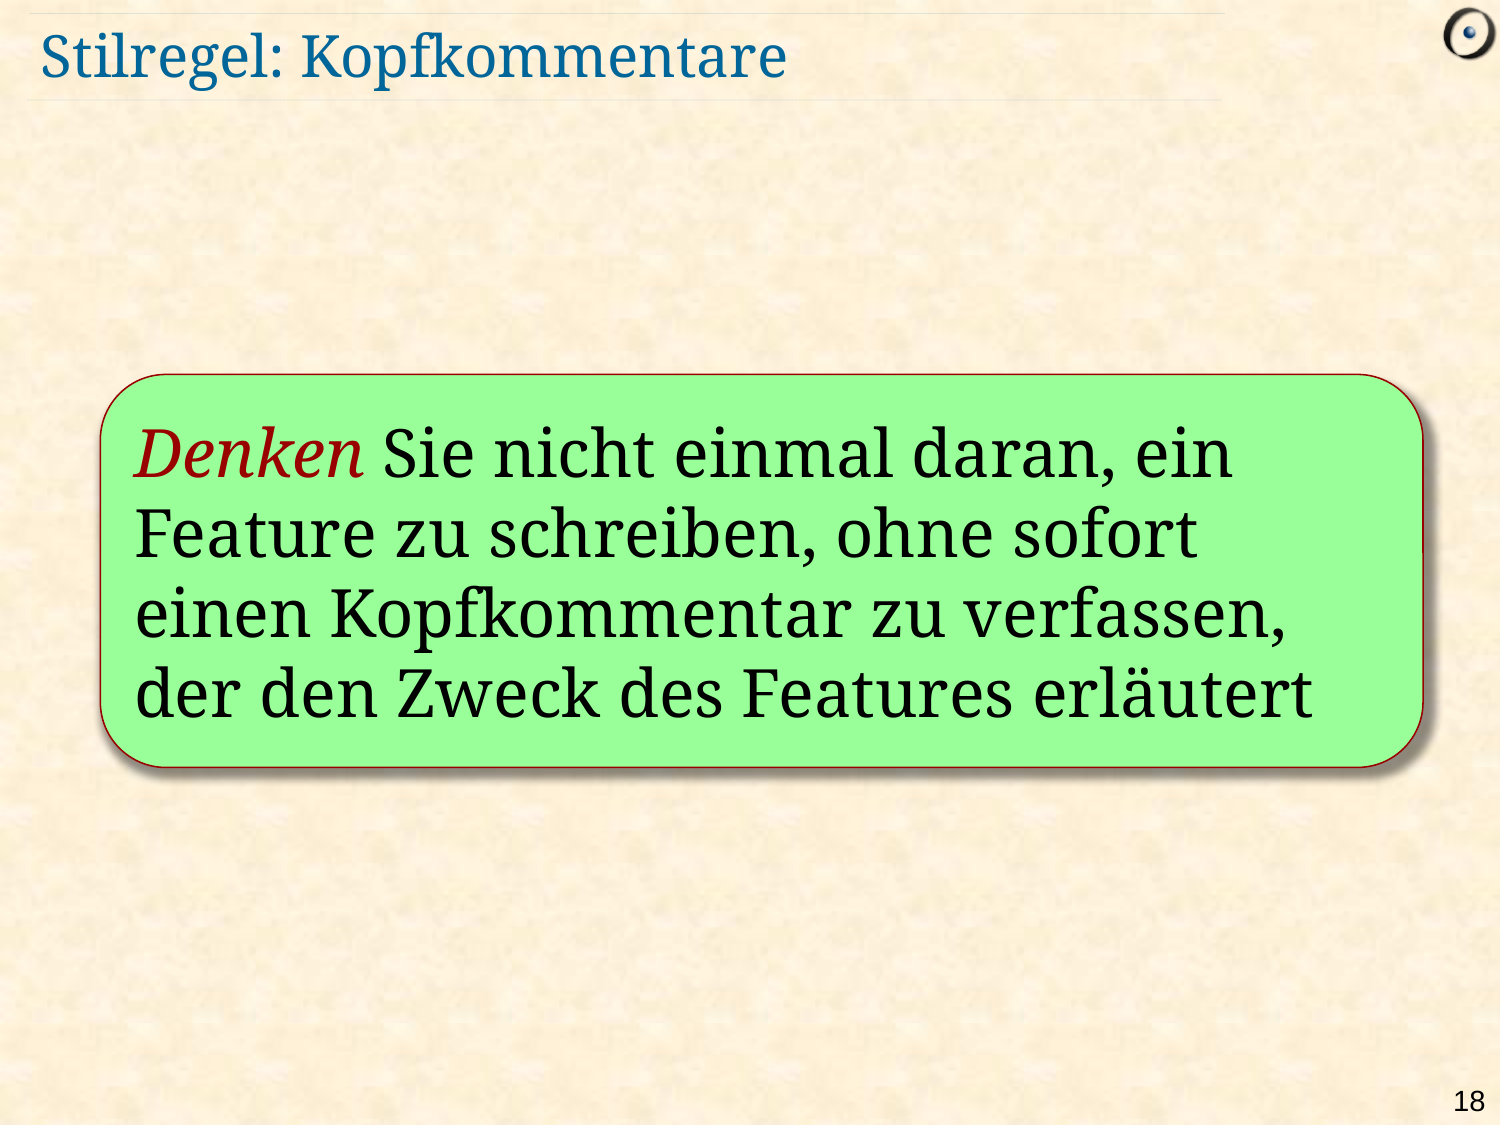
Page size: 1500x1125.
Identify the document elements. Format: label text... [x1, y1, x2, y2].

picture [0, 0, 1500, 1125]
text_box Denken Sie nicht einmal daran, ein Feature zu schreiben, ohne sofort einen Kopfkommentar zu verfassen, der den Zweck des Features erläutert [100, 374, 1424, 768]
title Stilregel: Kopfkommentare [40, 18, 1344, 91]
